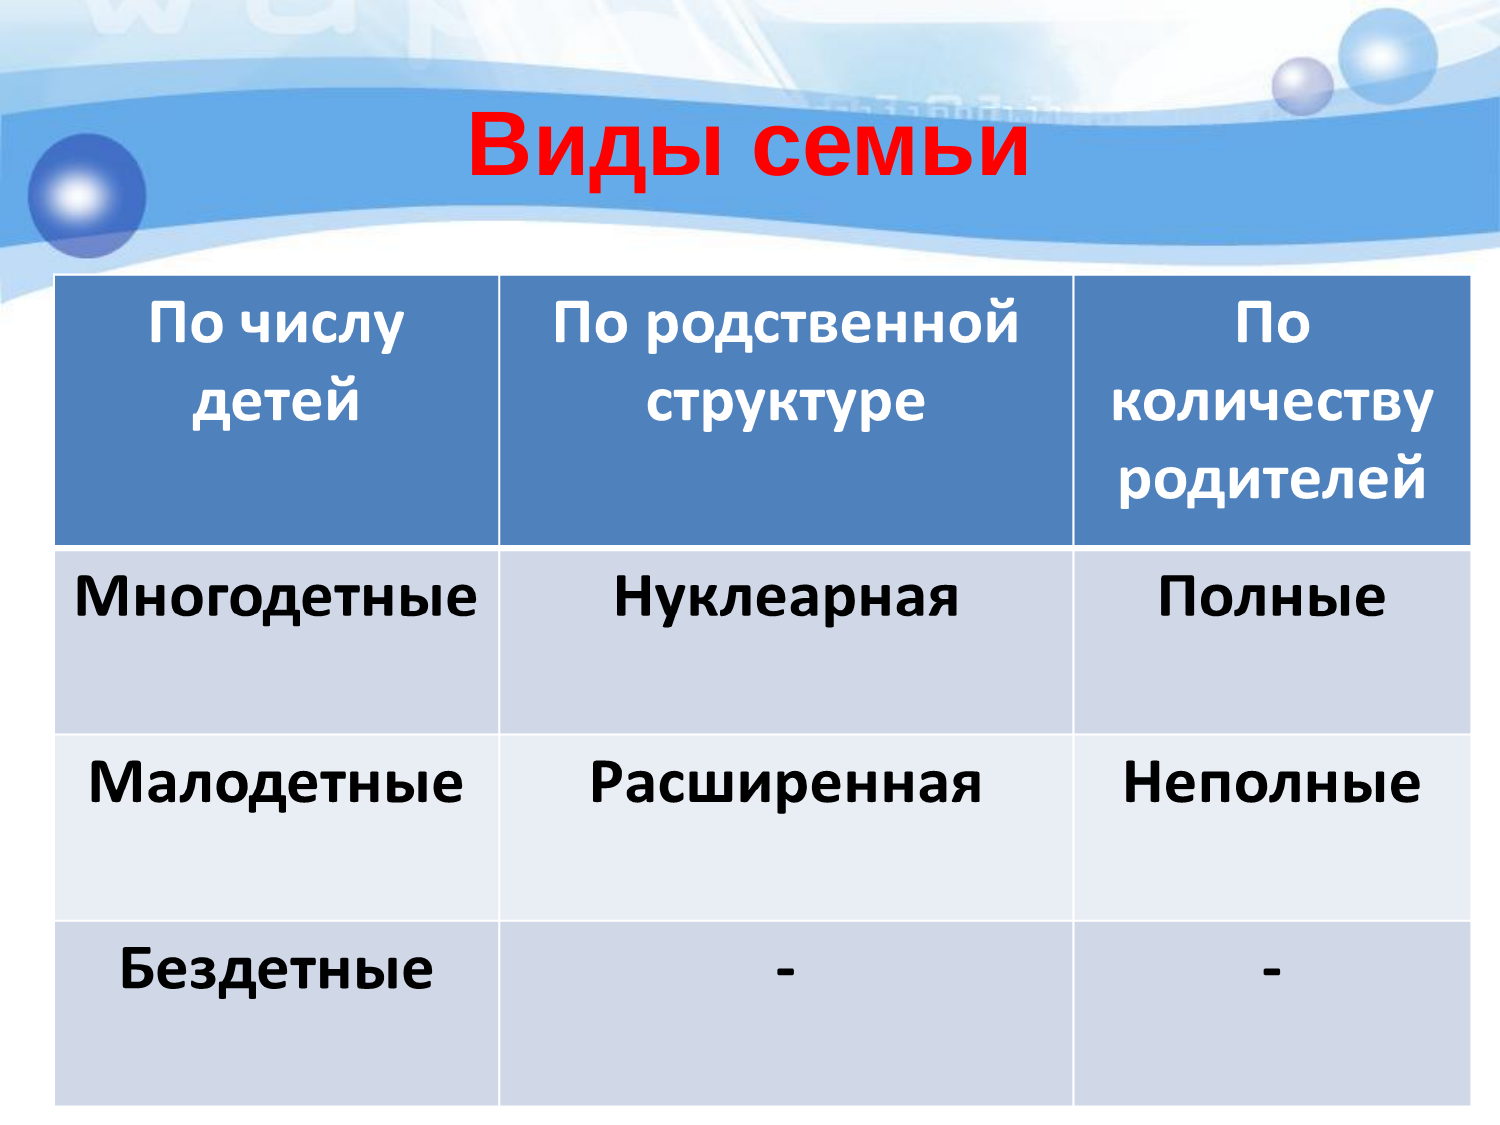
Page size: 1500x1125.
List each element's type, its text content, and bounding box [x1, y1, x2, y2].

title Виды семьи [74, 44, 1426, 233]
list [52, 262, 1471, 1107]
picture [0, 0, 1500, 1125]
